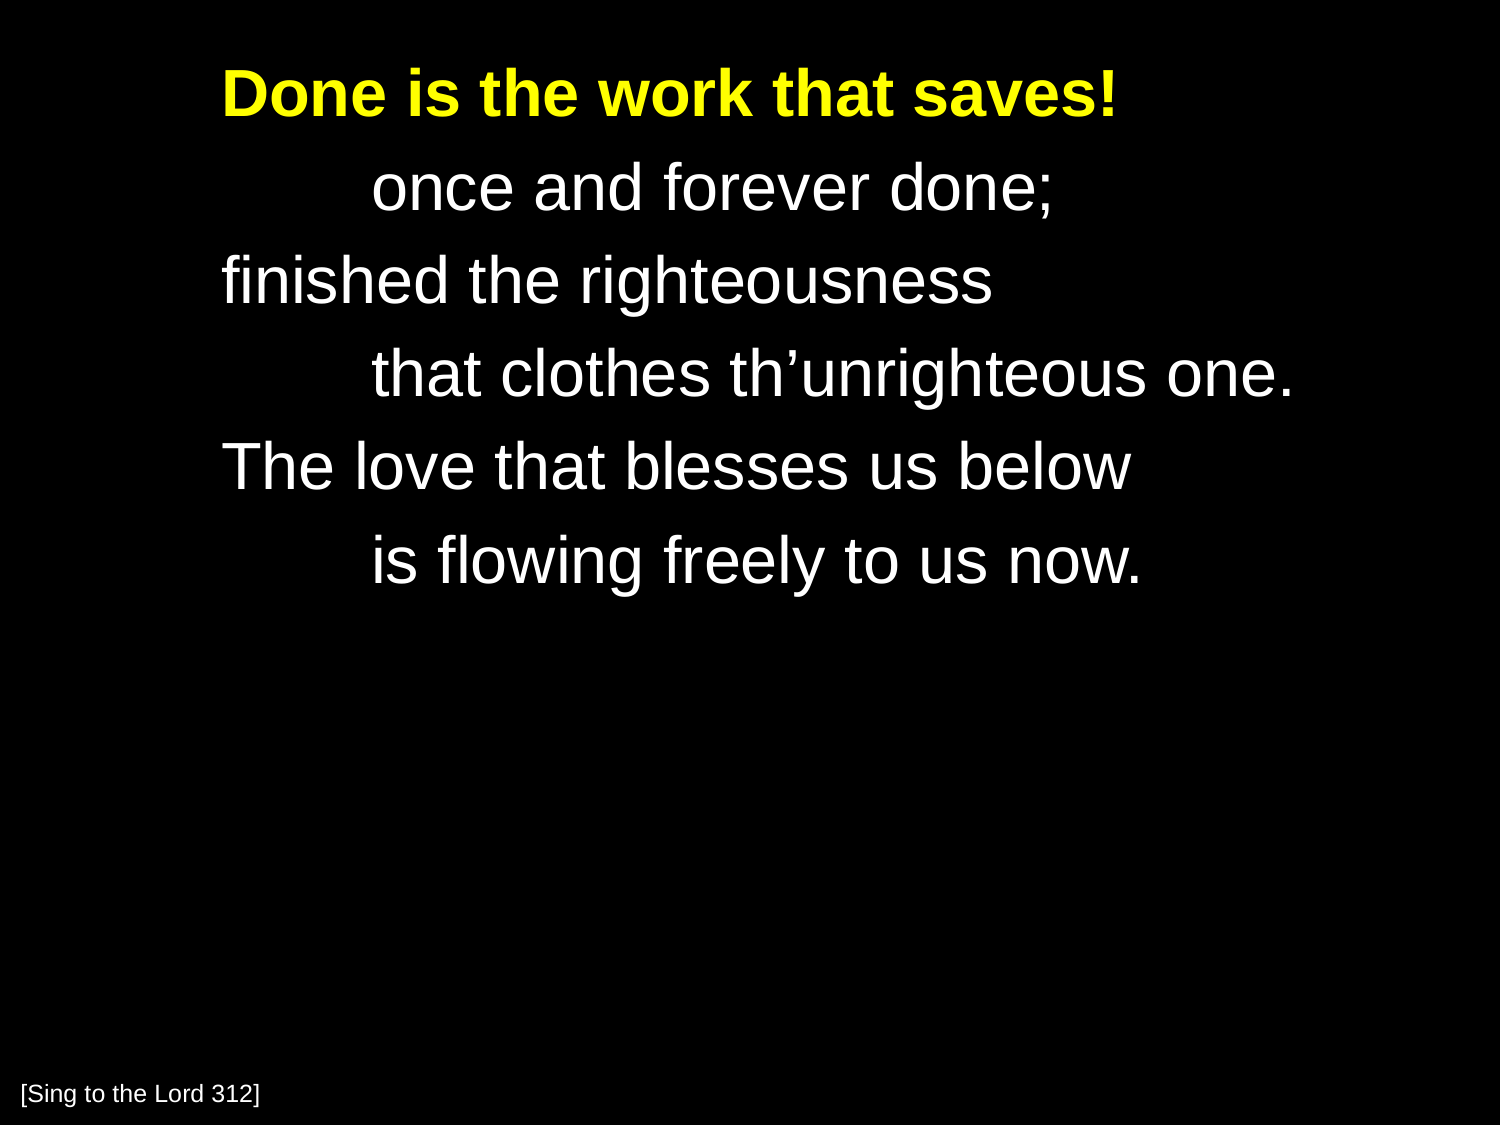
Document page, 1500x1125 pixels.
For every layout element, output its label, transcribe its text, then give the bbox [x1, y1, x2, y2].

text_box [Sing to the Lord 312] [5, 1070, 526, 1115]
list Done is the work that saves! once and forever done; finished the righteousness that clothes th’unrighteous one. The love that blesses us below is flowing freely to us now. [0, 42, 1500, 1047]
